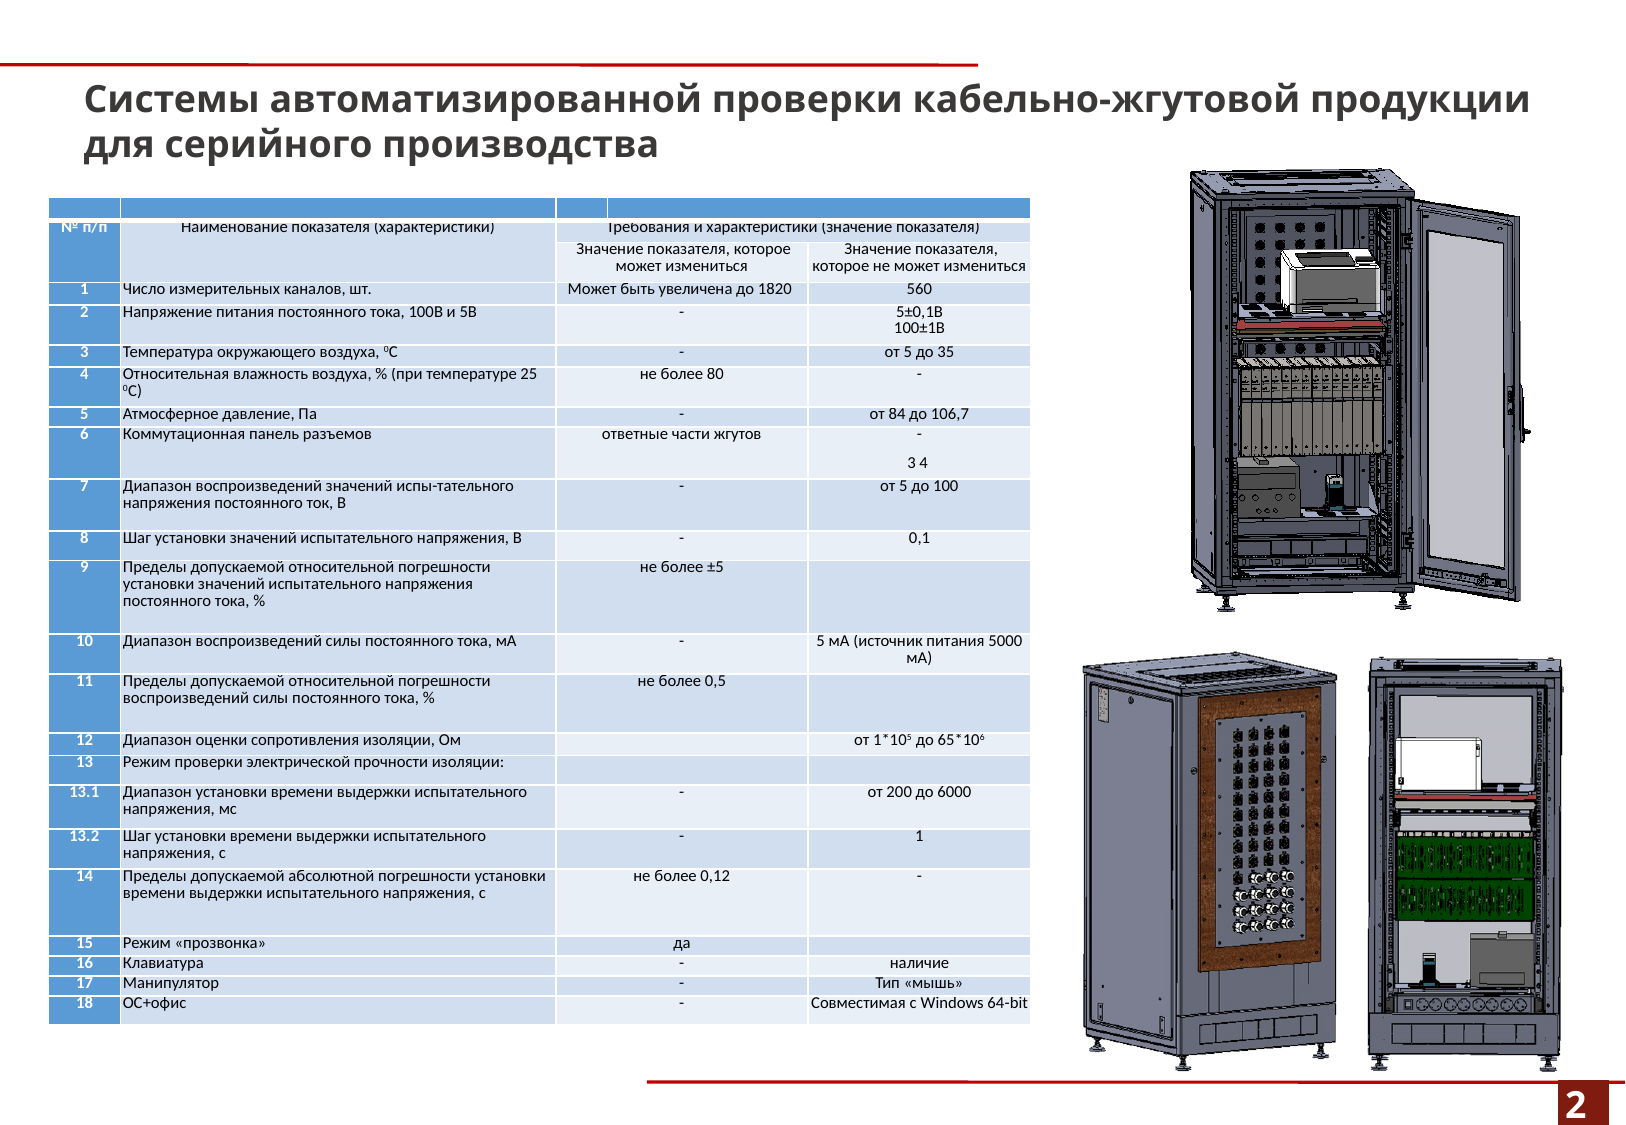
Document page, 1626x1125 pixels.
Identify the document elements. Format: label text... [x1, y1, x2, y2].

table_cell Требования и характеристики (значение показателя) [557, 223, 1030, 242]
table_cell - [557, 532, 807, 560]
picture [1072, 648, 1584, 1078]
table_cell Режим «прозвонка» [121, 937, 555, 955]
table_cell 5 мА (источник питания 5000 мА) [809, 635, 1030, 673]
table_cell Шаг установки значений испытательного напряжения, В [121, 532, 555, 560]
table_cell Диапазон воспроизведений силы постоянного тока, мА [121, 635, 555, 673]
table_cell [809, 937, 1030, 955]
table_cell Диапазон оценки сопротивления изоляции, Ом [121, 734, 555, 755]
table_cell Совместимая с Windows 64-bit [809, 997, 1030, 1024]
table_cell № п/п [49, 223, 120, 282]
table_cell - [557, 408, 807, 426]
table_cell Значение показателя, которое может измениться [557, 243, 807, 282]
table_cell Пределы допускаемой относительной погрешности воспроизведений силы постоянного тока, % [121, 675, 555, 732]
table_cell Наименование показателя (характеристики) [121, 223, 555, 282]
table_cell - [557, 830, 807, 868]
table_header [121, 198, 555, 218]
table_cell 9 [49, 561, 120, 633]
table_cell 6 [49, 428, 120, 478]
table_cell Коммутационная панель разъемов [121, 428, 555, 478]
table_cell 18 [49, 997, 120, 1024]
table_cell Может быть увеличена до 1820 [557, 283, 807, 304]
table_cell - [809, 870, 1030, 935]
text_box 2 [1550, 1083, 1602, 1125]
table_cell Диапазон воспроизведений значений испы-тательного напряжения постоянного ток, В [121, 480, 555, 530]
table_cell от 1*105 до 65*106 [809, 734, 1030, 755]
table_cell Шаг установки времени выдержки испытательного напряжения, с [121, 830, 555, 868]
table_cell [809, 675, 1030, 732]
table_cell Температура окружающего воздуха, 0С [121, 346, 555, 366]
table_cell от 84 до 106,7 [809, 408, 1030, 426]
table_cell 5 [49, 408, 120, 426]
table_cell Манипулятор [121, 977, 555, 995]
table_cell - 3 4 [809, 428, 1030, 478]
table_cell 560 [809, 283, 1030, 304]
table_cell - [557, 786, 807, 828]
table_cell 7 [49, 480, 120, 530]
table_cell - [557, 346, 807, 366]
table_cell не более 0,5 [557, 675, 807, 732]
table_cell 3 [49, 346, 120, 366]
table_cell Режим проверки электрической прочности изоляции: [121, 756, 555, 784]
table_header [608, 198, 1030, 218]
table_cell от 5 до 100 [809, 480, 1030, 530]
table_cell наличие [809, 957, 1030, 975]
table_cell Тип «мышь» [809, 977, 1030, 995]
table_header [557, 198, 607, 218]
table_header [49, 198, 120, 218]
table_cell 13.1 [49, 786, 120, 828]
table_cell - [809, 368, 1030, 406]
table_cell 10 [49, 635, 120, 673]
table_cell Напряжение питания постоянного тока, 100В и 5В [121, 306, 555, 344]
table_cell - [557, 957, 807, 975]
table_cell 2 [49, 306, 120, 344]
table_cell ответные части жгутов [557, 428, 807, 478]
text_box [1602, 1083, 1608, 1125]
table_cell [809, 756, 1030, 784]
table_cell Значение показателя, которое не может измениться [809, 243, 1030, 282]
table_cell 0,1 [809, 532, 1030, 560]
table_cell 17 [49, 977, 120, 995]
table_cell ОС+офис [121, 997, 555, 1024]
table_cell Пределы допускаемой относительной погрешности установки значений испытательного напряжения постоянного тока, % [121, 561, 555, 633]
table_cell от 200 до 6000 [809, 786, 1030, 828]
table_cell - [557, 480, 807, 530]
table_cell 13.2 [49, 830, 120, 868]
table_cell - [557, 997, 807, 1024]
table_cell 5±0,1В 100±1В [809, 306, 1030, 344]
table_cell 13 [49, 756, 120, 784]
table_cell Число измерительных каналов, шт. [121, 283, 555, 304]
table_cell - [557, 977, 807, 995]
table_cell 11 [49, 675, 120, 732]
table_cell 1 [809, 830, 1030, 868]
table_cell [557, 756, 807, 784]
table_cell [809, 561, 1030, 633]
table_cell 15 [49, 937, 120, 955]
table_cell Диапазон установки времени выдержки испытательного напряжения, мс [121, 786, 555, 828]
table_cell Пределы допускаемой абсолютной погрешности установки времени выдержки испытательного напряжения, с [121, 870, 555, 935]
table_cell от 5 до 35 [809, 346, 1030, 366]
table_cell не более 80 [557, 368, 807, 406]
table_cell - [557, 635, 807, 673]
table_cell Относительная влажность воздуха, % (при температуре 25 0С) [121, 368, 555, 406]
table_cell Атмосферное давление, Па [121, 408, 555, 426]
picture [1181, 162, 1536, 615]
table_cell не более 0,12 [557, 870, 807, 935]
text_box Системы автоматизированной проверки кабельно-жгутовой продукции для серийного производства [68, 67, 1550, 172]
table_cell 8 [49, 532, 120, 560]
table_cell Клавиатура [121, 957, 555, 975]
table_cell 12 [49, 734, 120, 755]
table_cell 14 [49, 870, 120, 935]
text_box 2 [1550, 1073, 1602, 1081]
table_cell - [557, 306, 807, 344]
table_cell не более ±5 [557, 561, 807, 633]
table_cell да [557, 937, 807, 955]
table_cell [557, 734, 807, 755]
table_cell 1 [49, 283, 120, 304]
table_cell 4 [49, 368, 120, 406]
table_cell 16 [49, 957, 120, 975]
